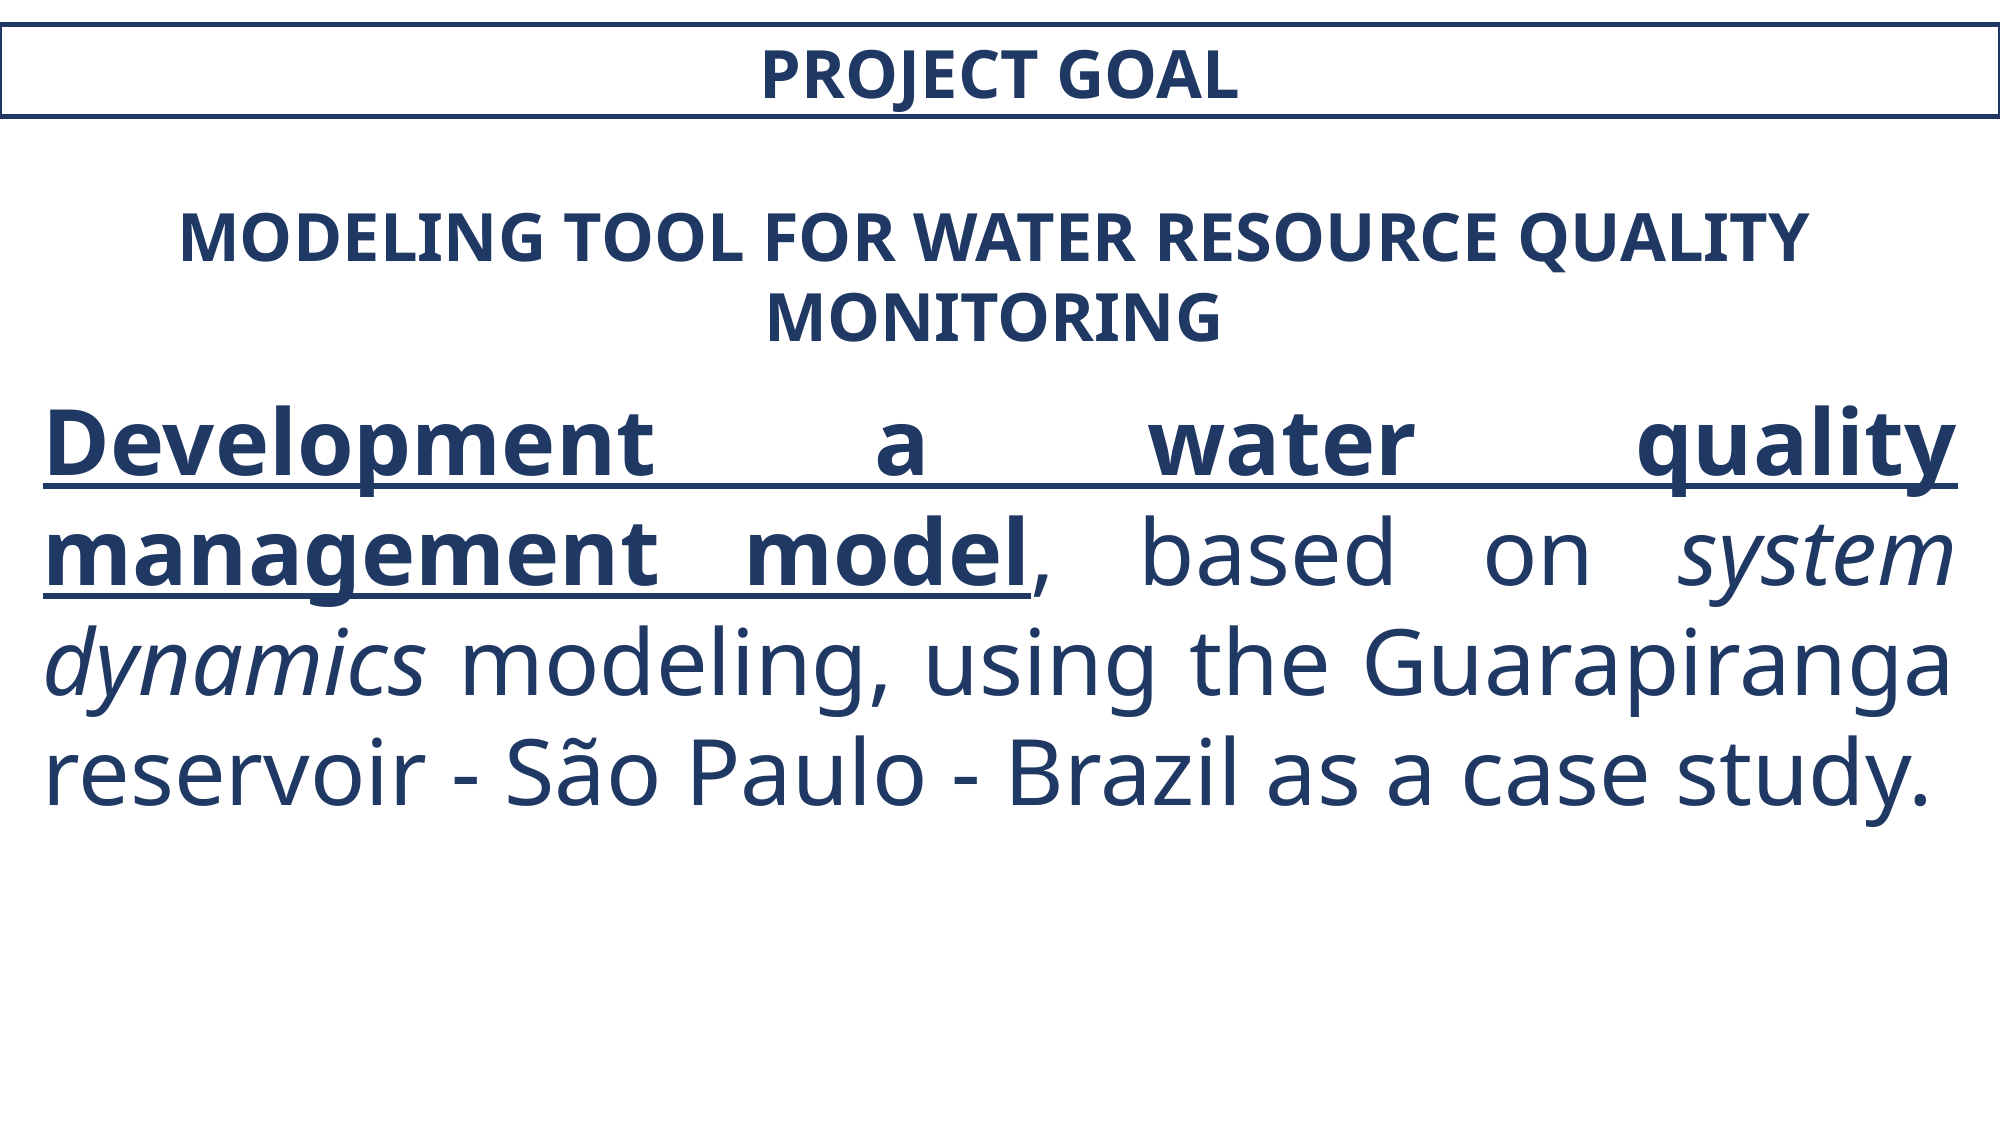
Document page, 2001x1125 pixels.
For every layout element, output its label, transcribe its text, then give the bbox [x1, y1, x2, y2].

text_box PROJECT GOAL [680, 24, 1320, 120]
text_box [0, 23, 2000, 117]
text_box MODELING TOOL FOR WATER RESOURCE QUALITY MONITORING [27, 187, 1961, 363]
text_box Development a water quality management model, based on system dynamics modeling, using the Guarapiranga reservoir - São Paulo - Brazil as a case study. [27, 376, 1973, 832]
